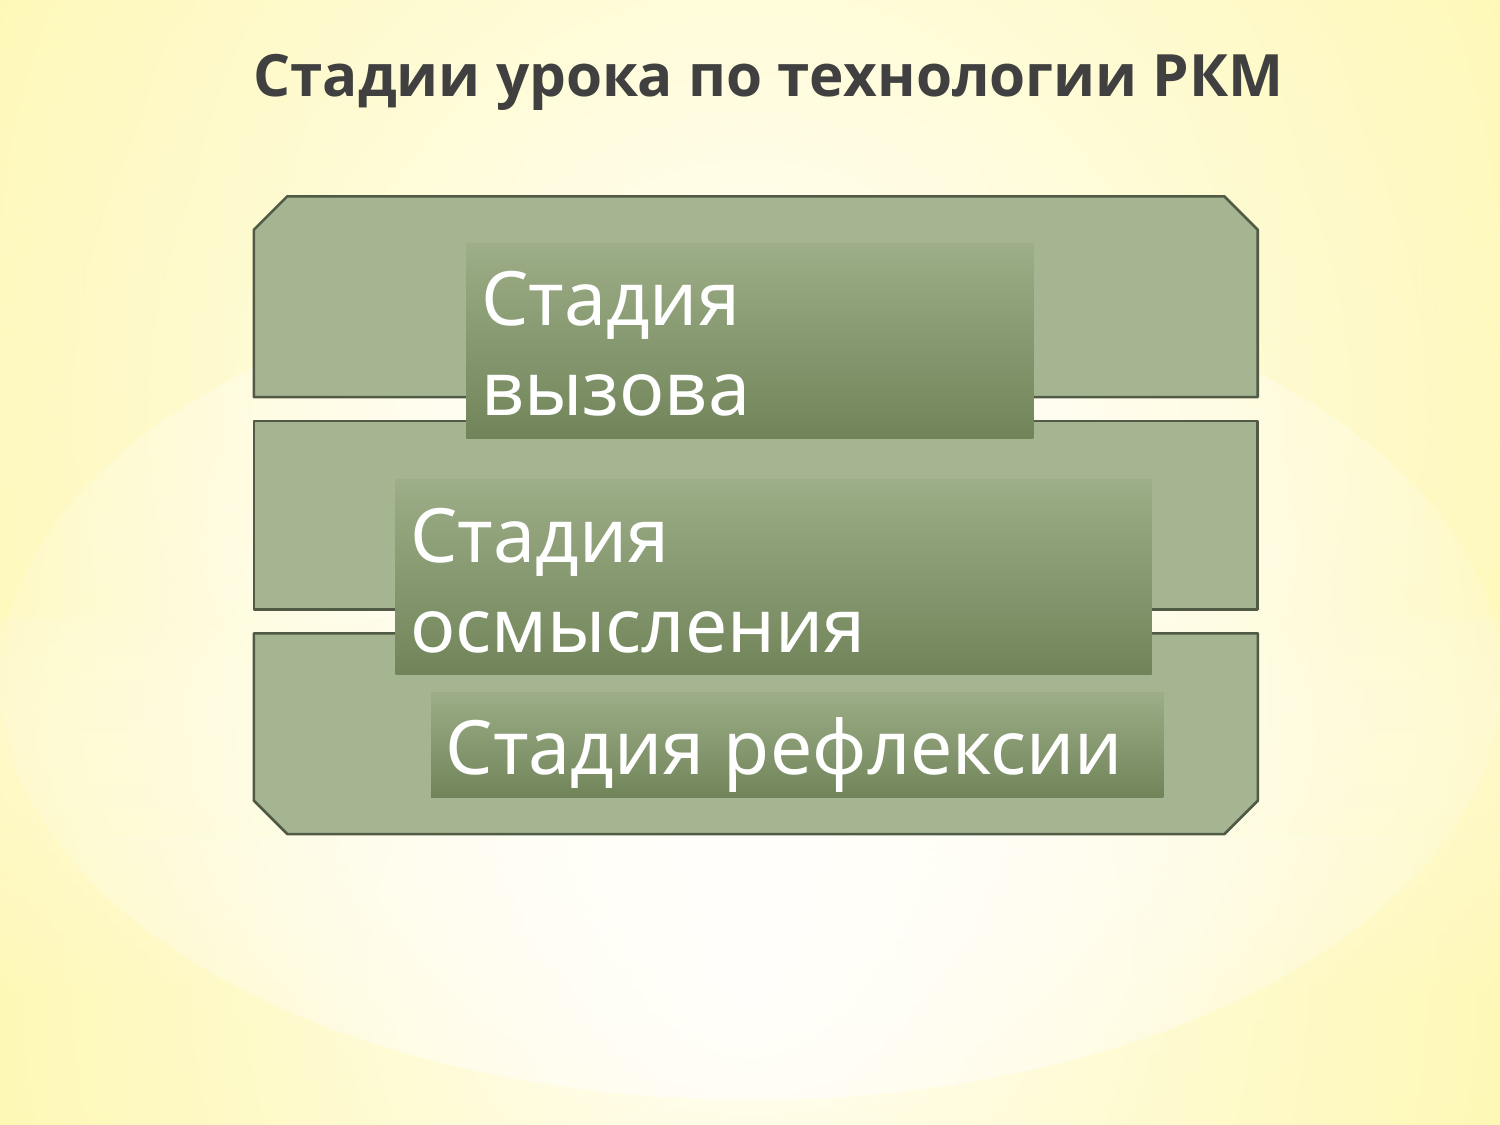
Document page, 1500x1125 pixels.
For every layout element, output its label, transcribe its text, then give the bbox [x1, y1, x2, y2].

text_box [253, 420, 1259, 611]
text_box Стадия осмысления [395, 479, 1152, 675]
text_box Стадия вызова [466, 243, 1034, 439]
text_box Стадии урока по технологии РКМ [230, 30, 1299, 219]
text_box [252, 195, 1260, 399]
text_box [252, 632, 1260, 836]
text_box Стадия рефлексии [431, 692, 1164, 798]
